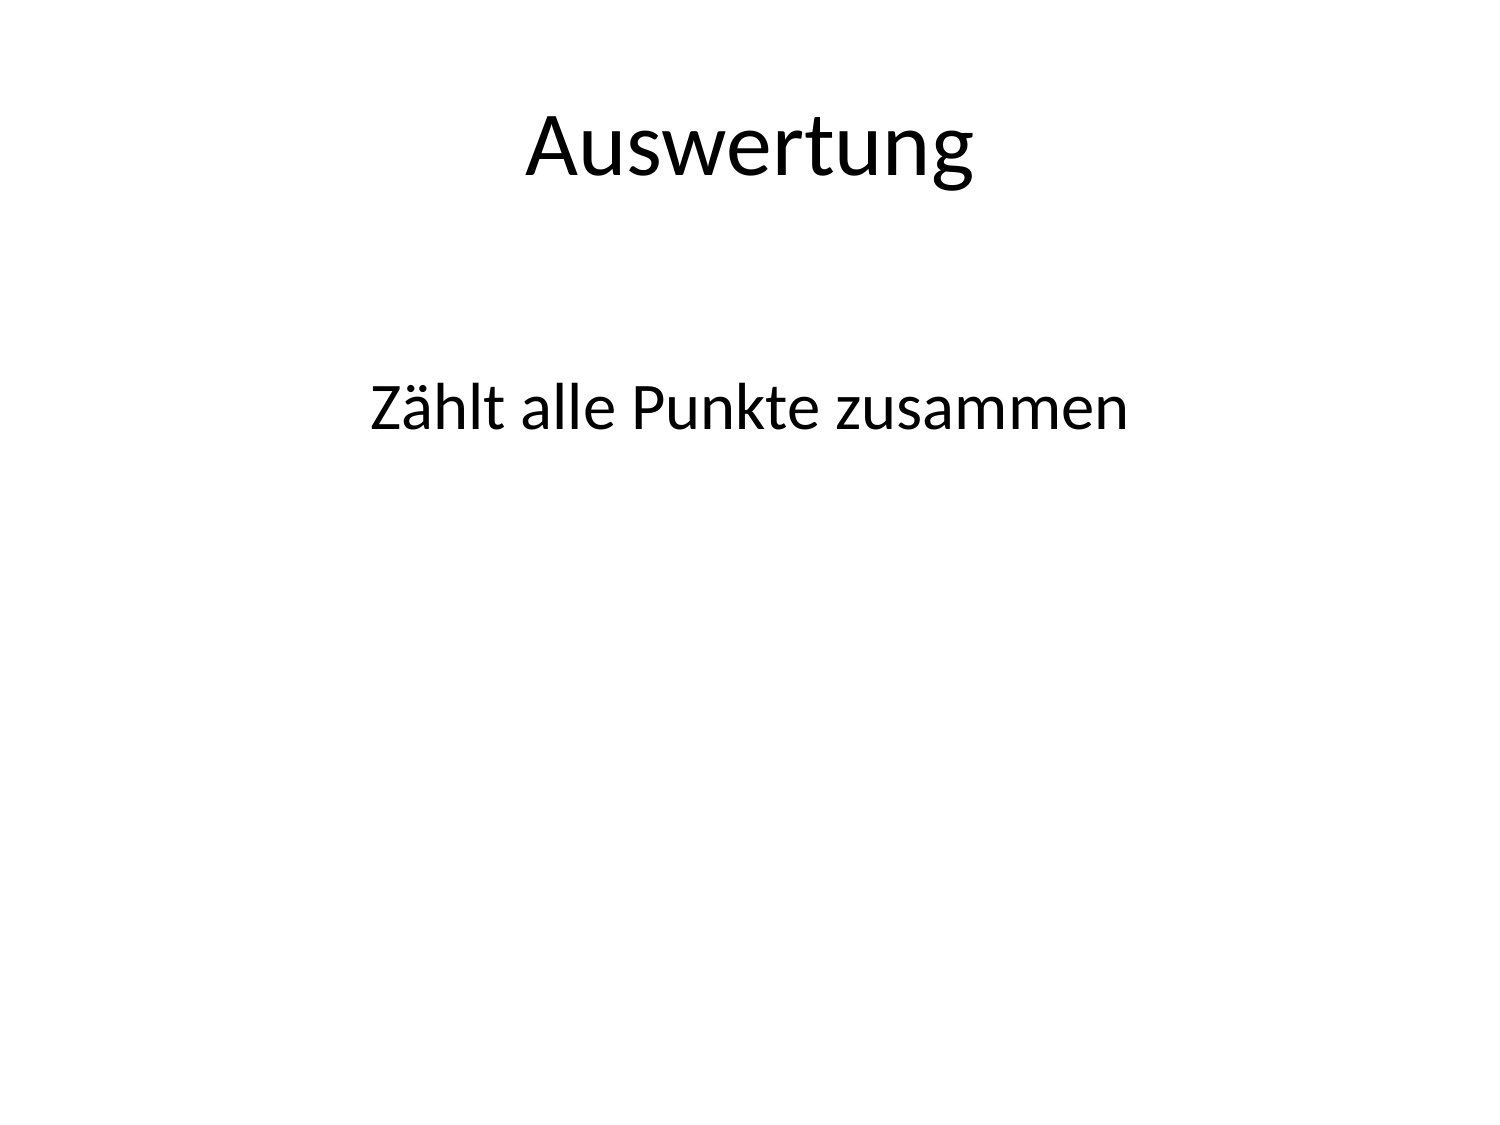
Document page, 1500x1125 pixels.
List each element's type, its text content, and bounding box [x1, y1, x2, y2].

text_box Zählt alle Punkte zusammen [75, 262, 1425, 1005]
text_box Auswertung [75, 45, 1425, 233]
